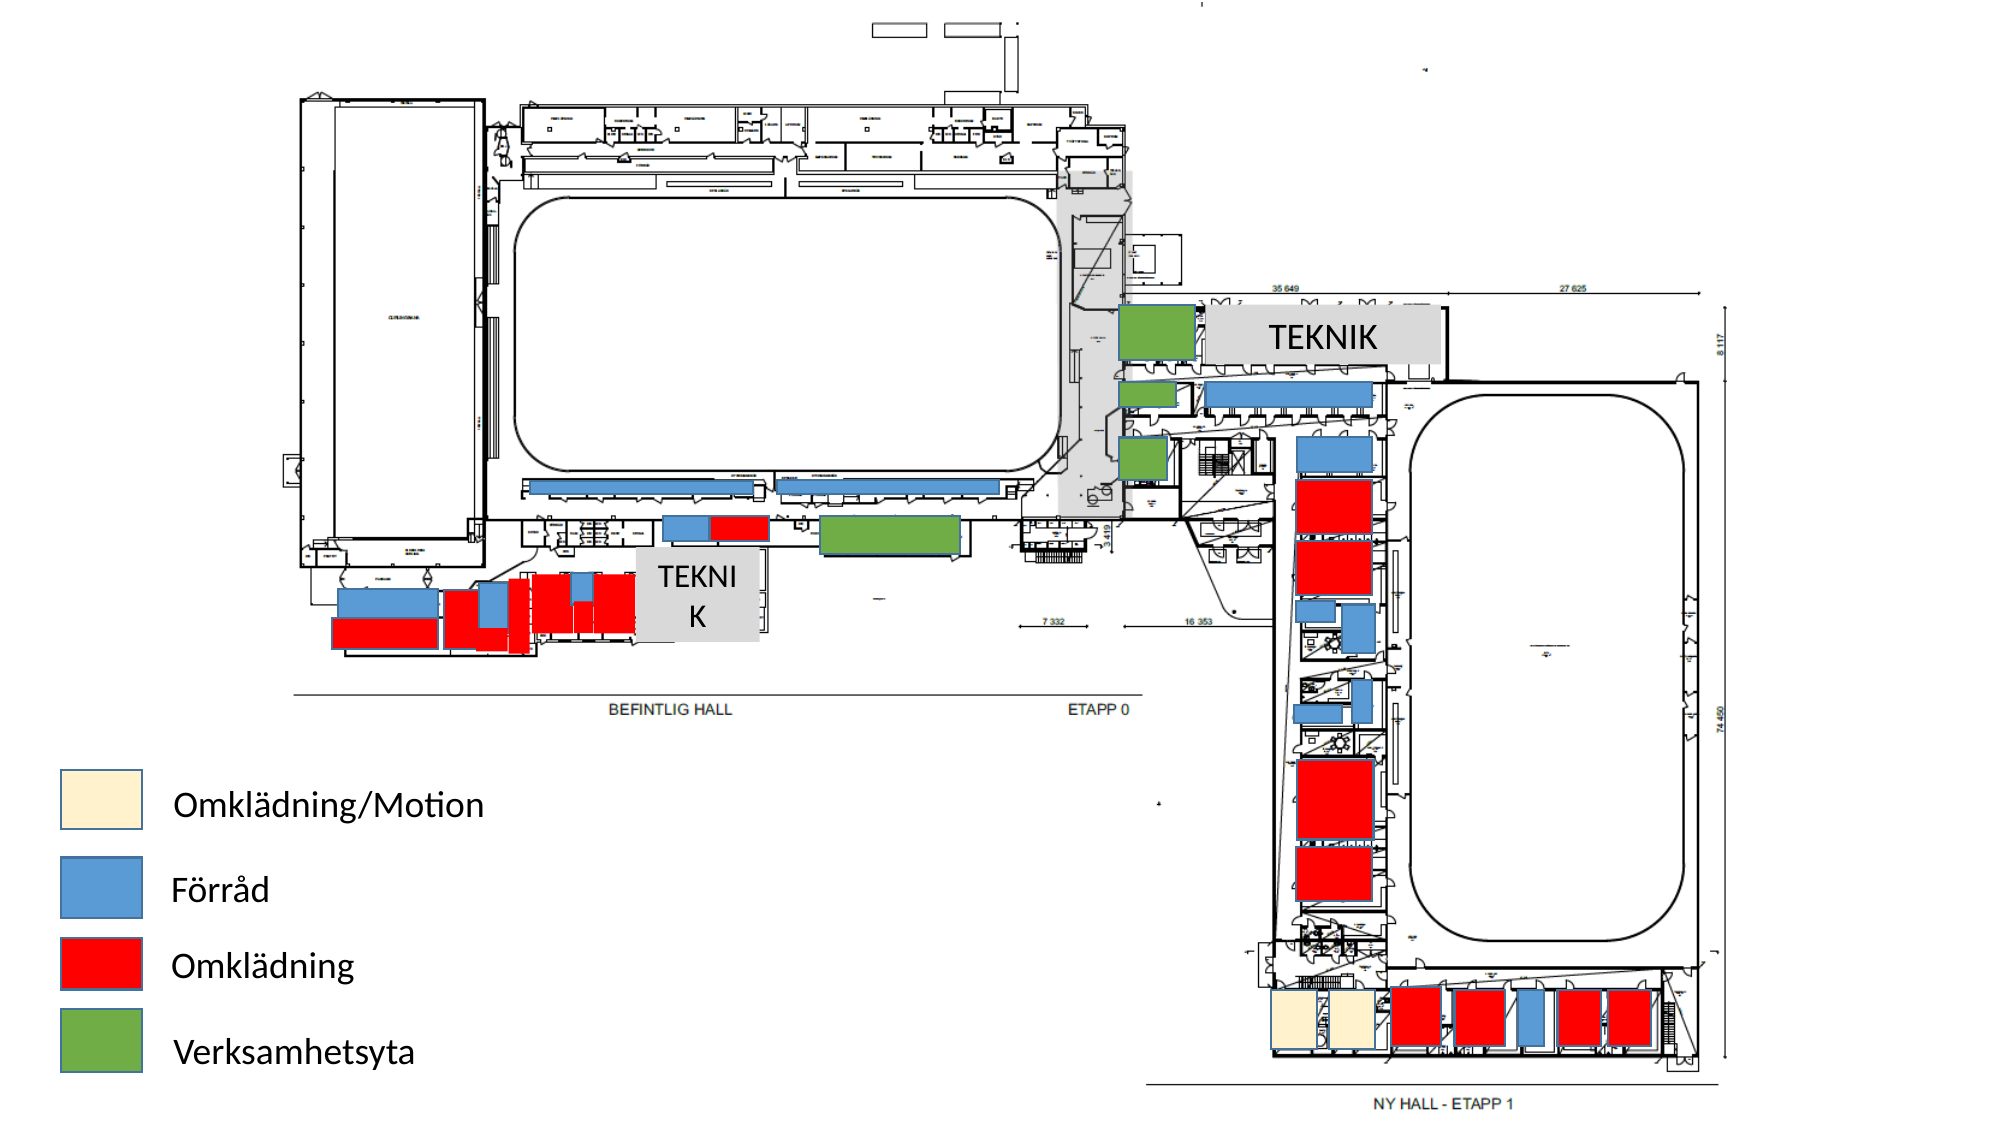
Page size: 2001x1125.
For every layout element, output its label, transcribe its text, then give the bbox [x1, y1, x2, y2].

text_box [60, 1008, 143, 1073]
text_box Verksamhetsyta [158, 1019, 254, 1079]
text_box Omklädning/Motion [158, 772, 254, 833]
picture [254, 2, 1745, 1125]
text_box [60, 937, 143, 991]
text_box [60, 856, 143, 919]
text_box [60, 769, 143, 830]
text_box Förråd [156, 857, 254, 918]
text_box Omklädning [156, 933, 254, 994]
